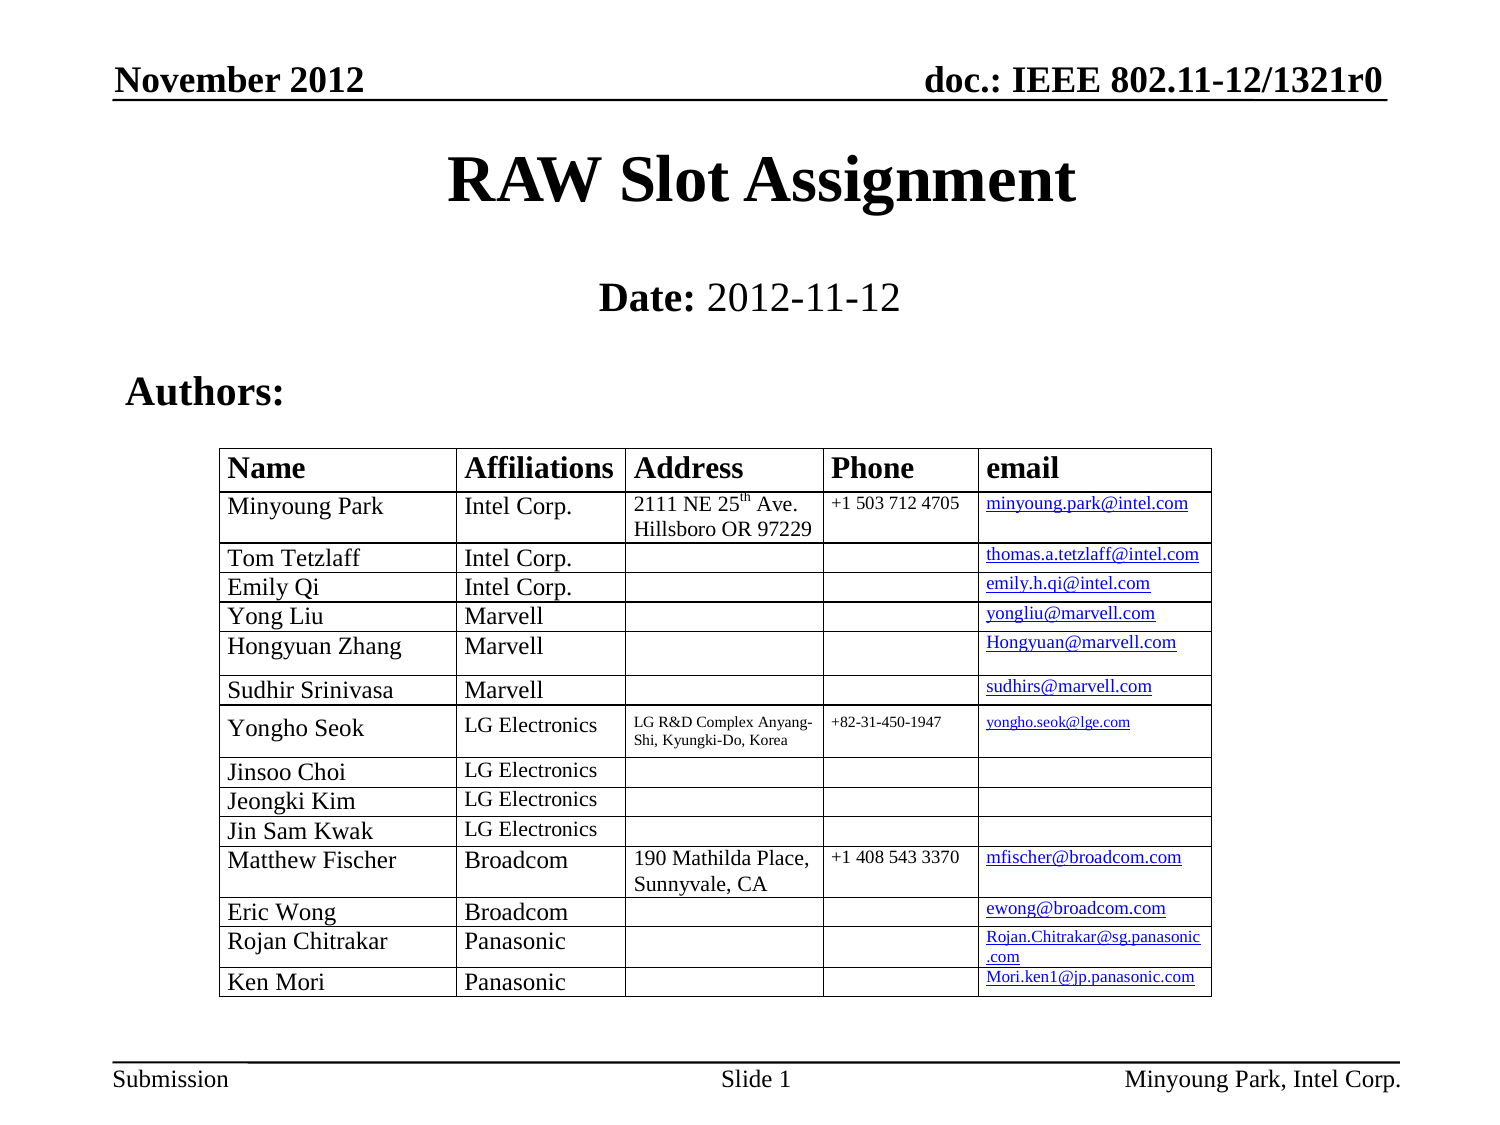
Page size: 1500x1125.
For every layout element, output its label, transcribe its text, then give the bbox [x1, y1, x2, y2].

text_box Authors: [110, 356, 348, 419]
list Date: 2012-11-12 [112, 262, 1388, 325]
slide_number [114, 54, 366, 101]
slide_number Slide 1 [712, 1061, 800, 1093]
title RAW Slot Assignment [125, 112, 1400, 238]
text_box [206, 448, 1312, 1035]
footer Minyoung Park, Intel Corp. [1121, 1061, 1402, 1093]
